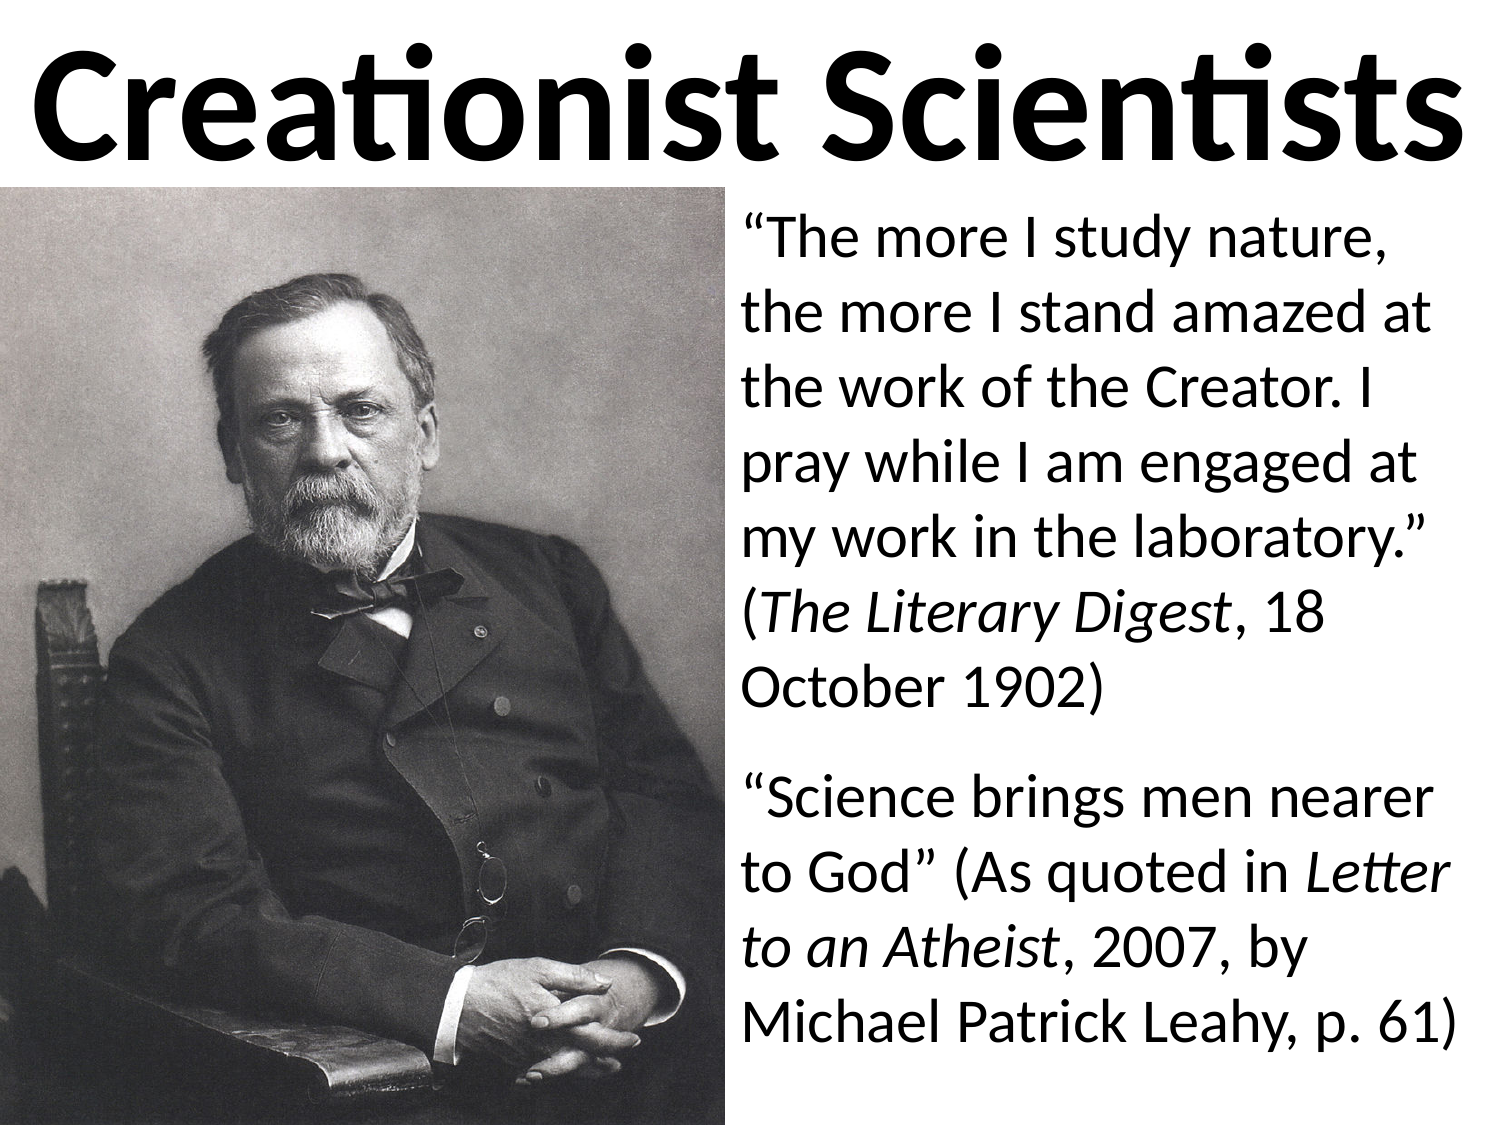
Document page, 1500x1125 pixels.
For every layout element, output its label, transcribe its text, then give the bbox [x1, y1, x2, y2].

list “The more I study nature, the more I stand amazed at the work of the Creator. I pray while I am engaged at my work in the laboratory.” (The Literary Digest, 18 October 1902) “Science brings men nearer to God” (As quoted in Letter to an Atheist, 2007, by Michael Patrick Leahy, p. 61) [727, 188, 1500, 1125]
picture [0, 187, 726, 1125]
title Creationist Scientists [0, 0, 1500, 188]
